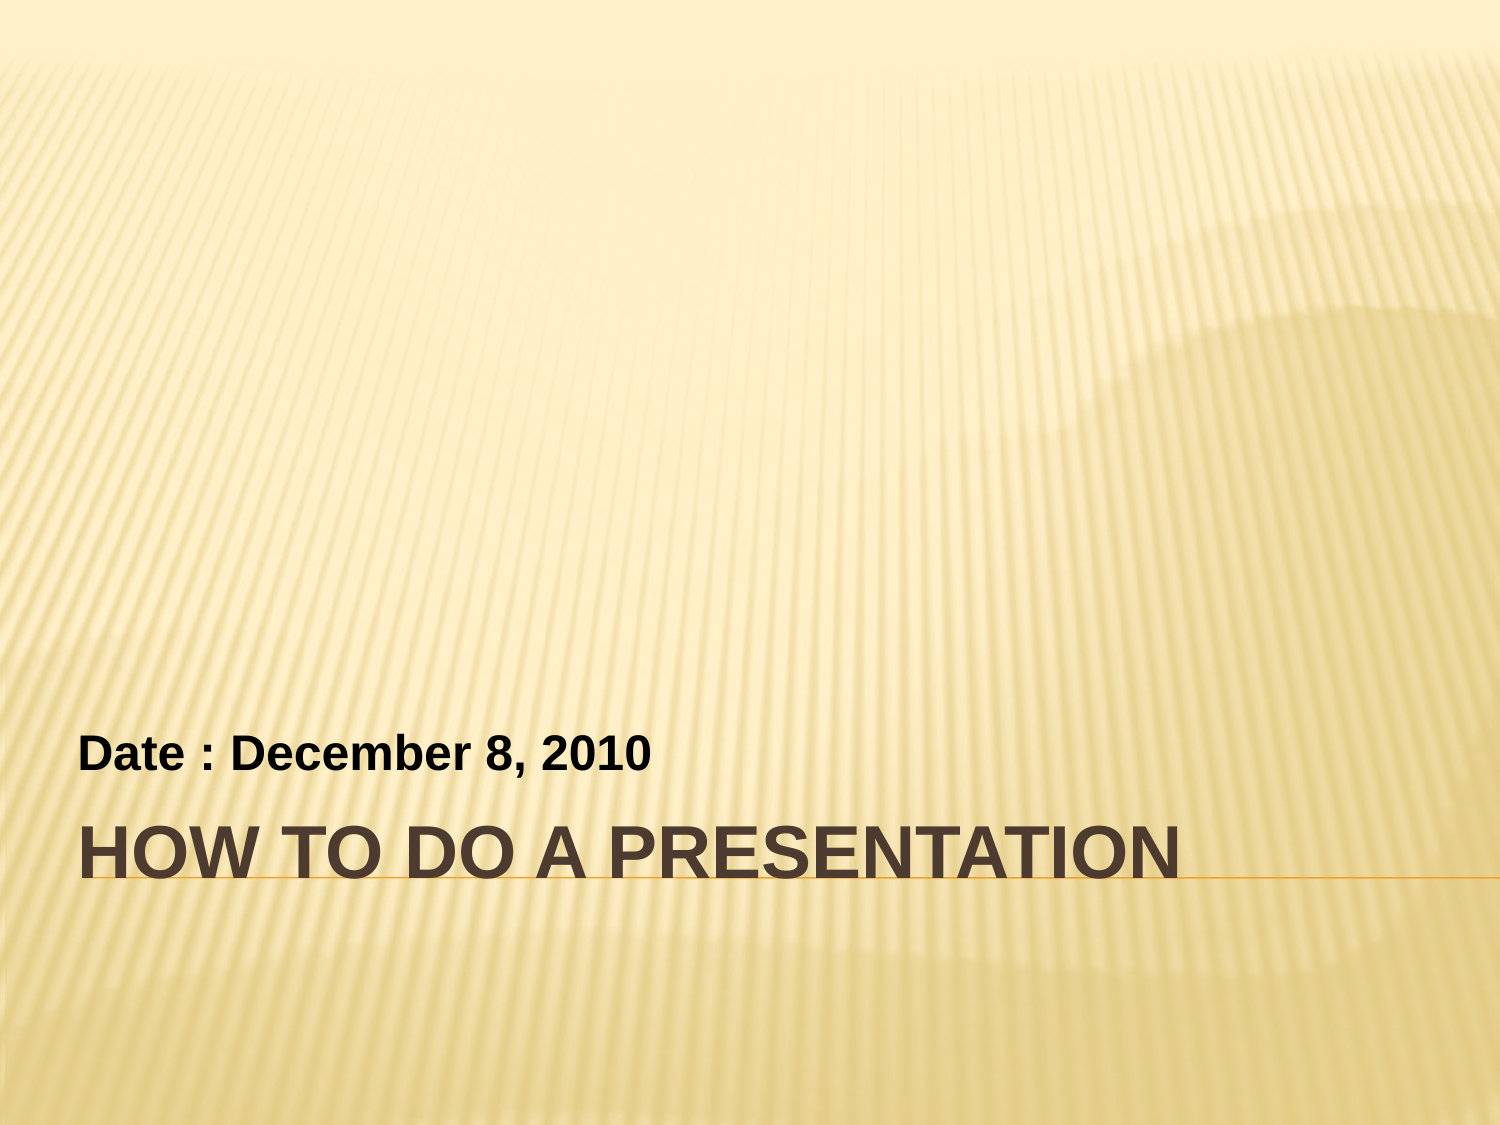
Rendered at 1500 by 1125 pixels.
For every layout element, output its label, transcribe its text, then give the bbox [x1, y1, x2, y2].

title How to do A presentation [62, 796, 1450, 997]
subtitle Date : December 8, 2010 [62, 637, 1450, 788]
